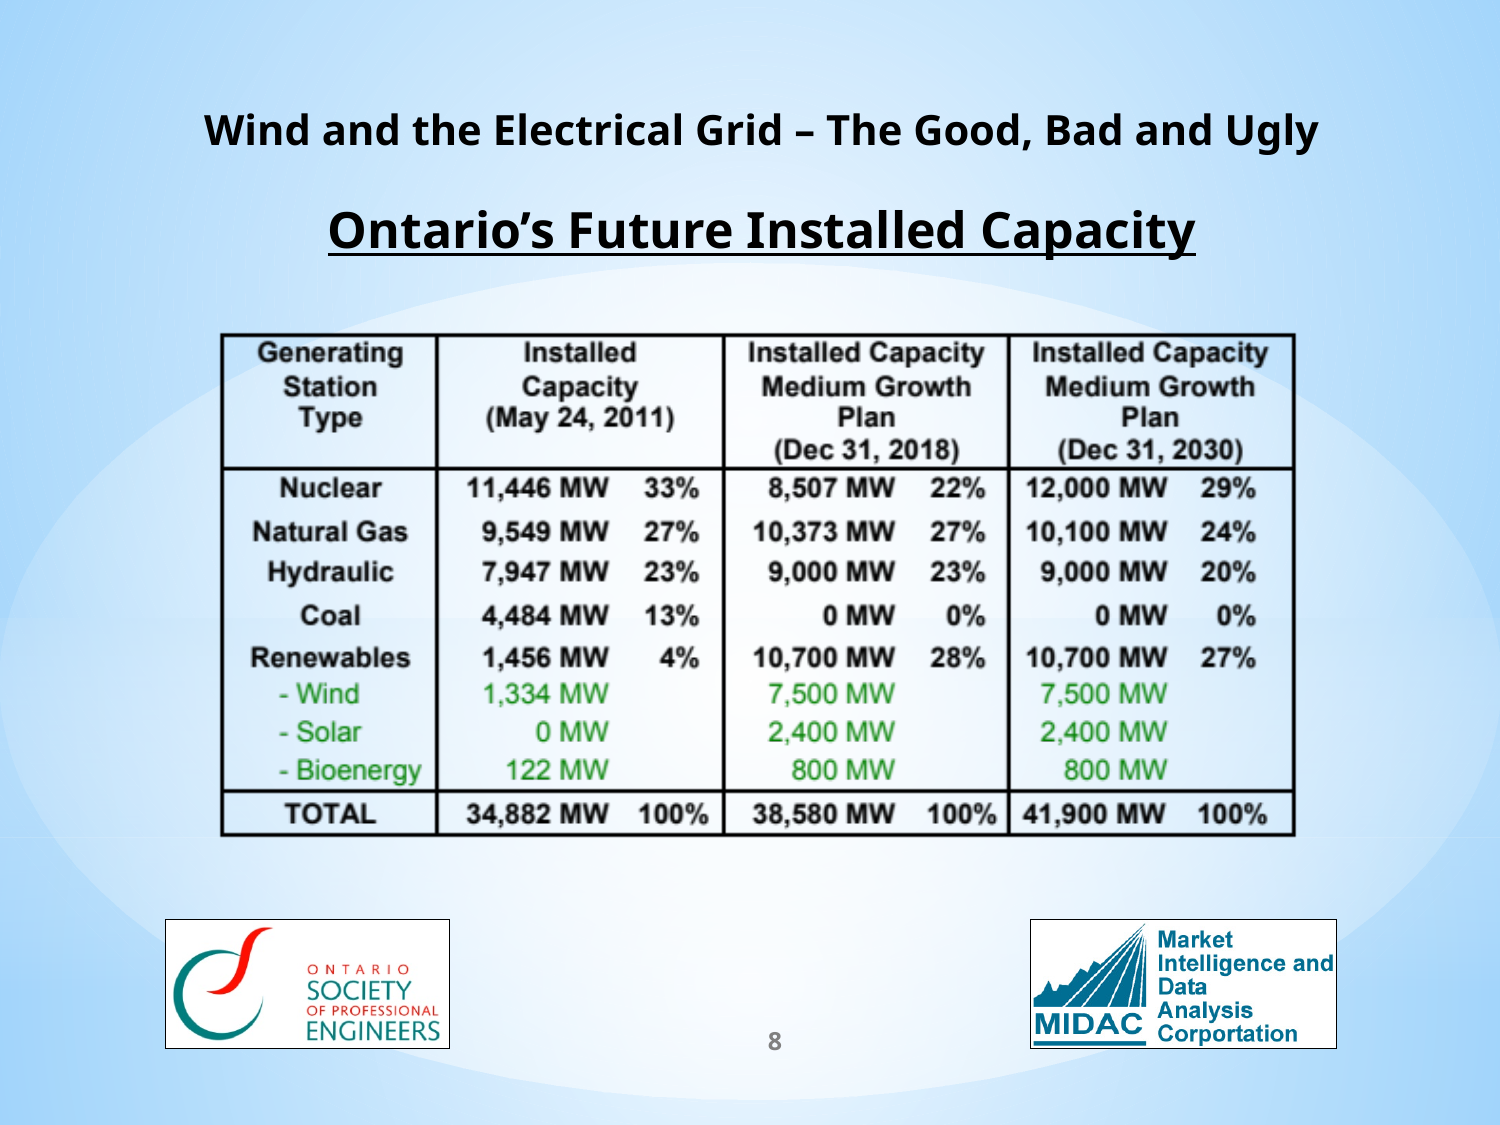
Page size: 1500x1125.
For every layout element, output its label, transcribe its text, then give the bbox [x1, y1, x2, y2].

picture [165, 918, 450, 1049]
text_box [196, 307, 1315, 861]
title Wind and the Electrical Grid – The Good, Bad and Ugly Ontario’s Future Installed Capacity [157, 96, 1337, 295]
slide_number 8 [624, 1012, 925, 1073]
picture [1029, 918, 1337, 1049]
